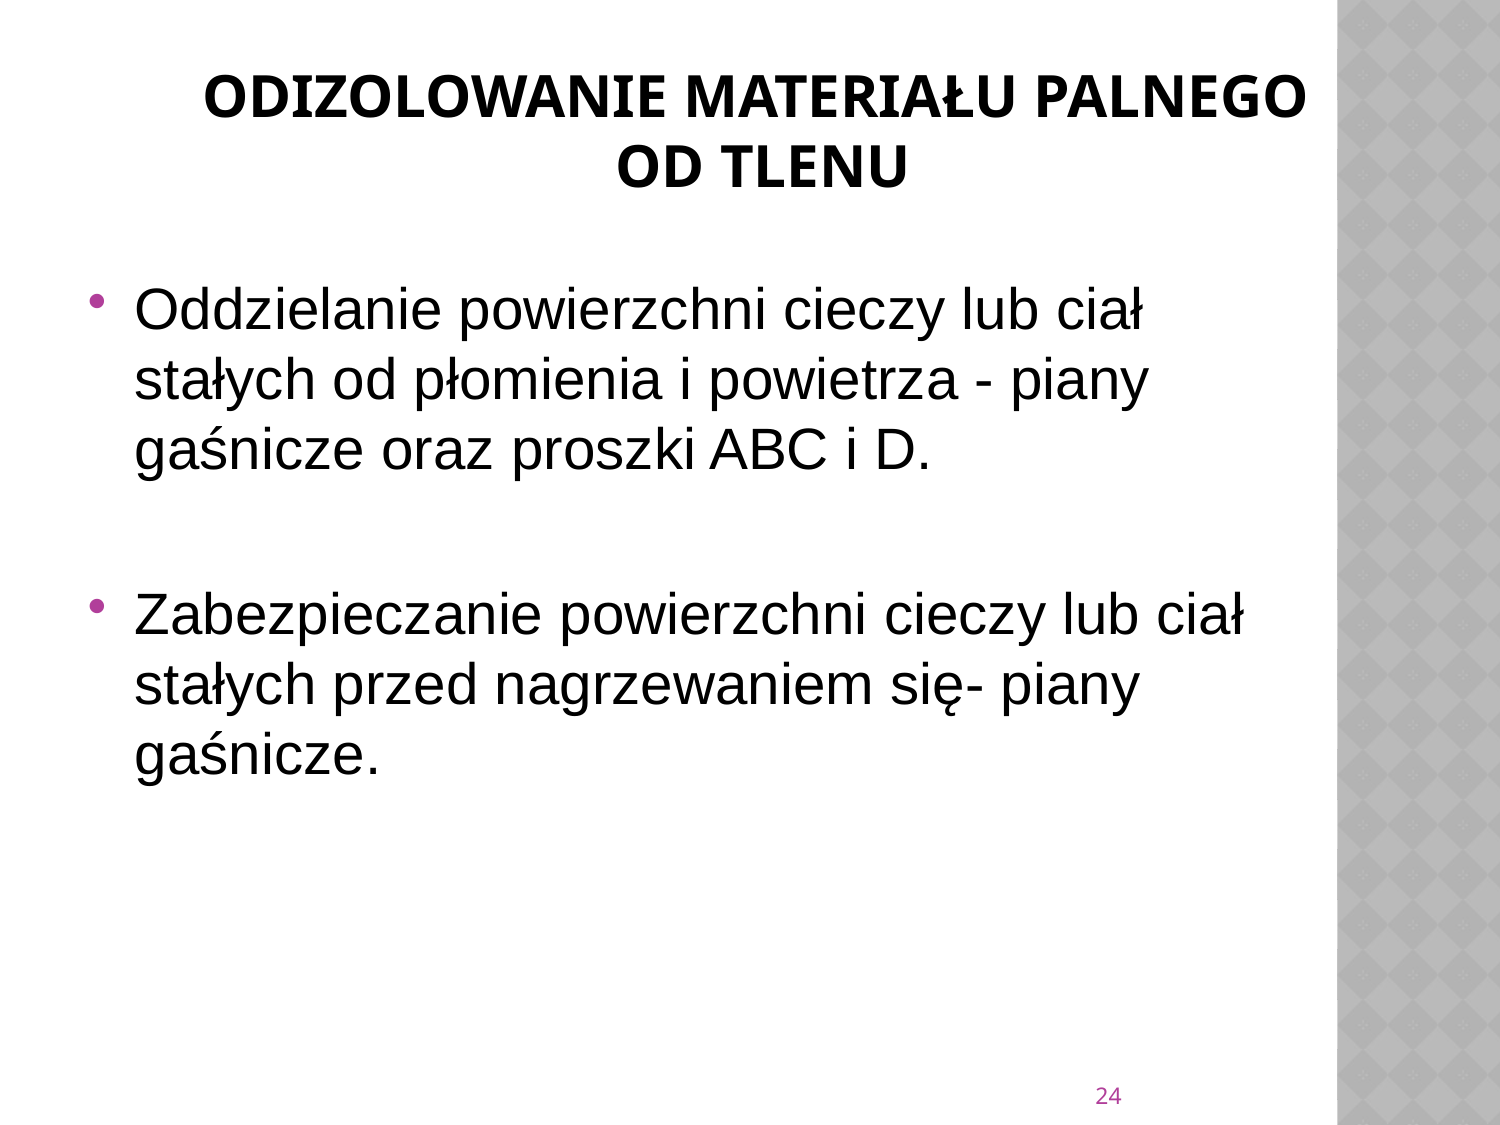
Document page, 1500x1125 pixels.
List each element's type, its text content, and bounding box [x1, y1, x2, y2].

slide_number 24 [1025, 1075, 1122, 1113]
title Odizolowanie materiału palnego od tlenu [185, 38, 1341, 199]
list Oddzielanie powierzchni cieczy lub ciał stałych od płomienia i powietrza - piany gaśnicze oraz proszki ABC i D. Zabezpieczanie powierzchni cieczy lub ciał stałych przed nagrzewaniem się- piany gaśnicze. [75, 264, 1263, 1059]
